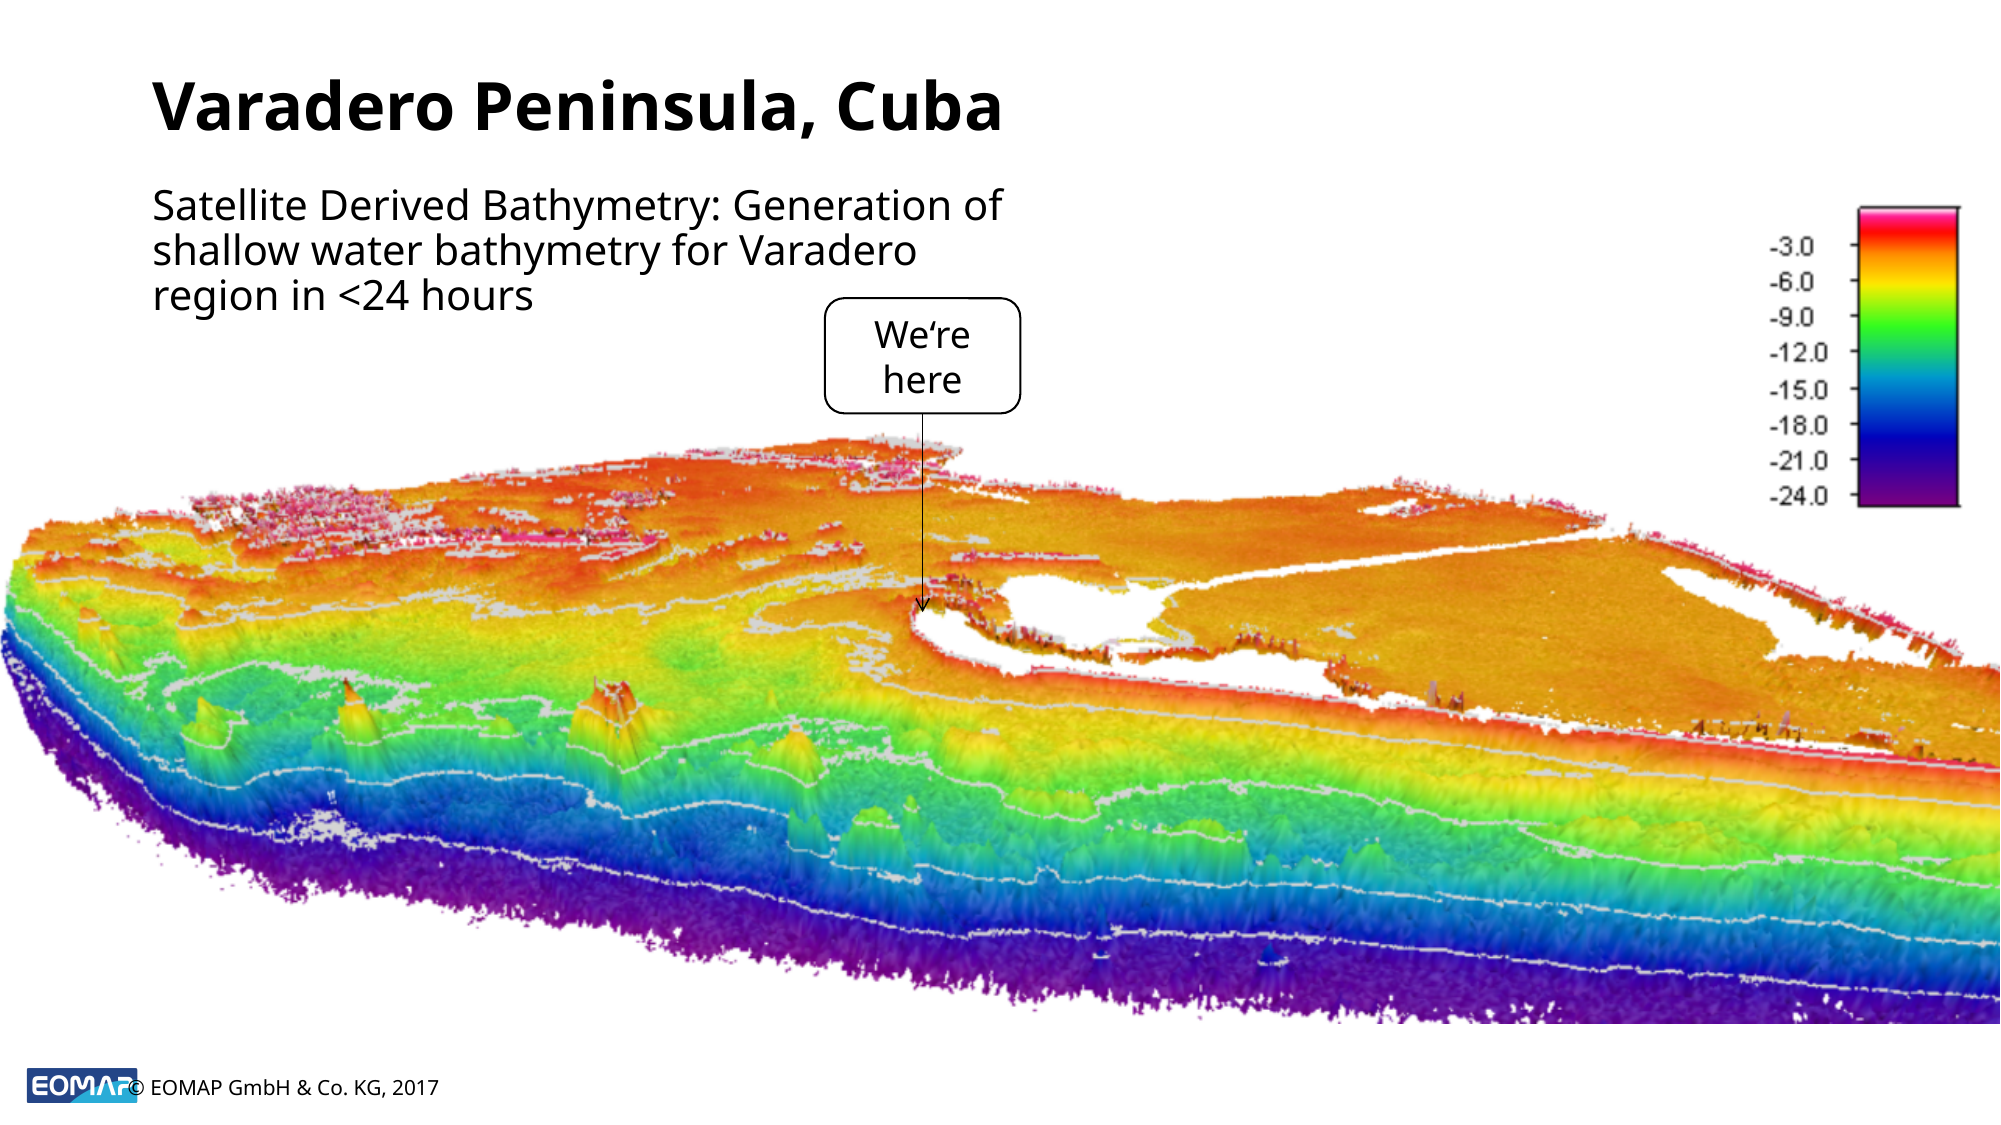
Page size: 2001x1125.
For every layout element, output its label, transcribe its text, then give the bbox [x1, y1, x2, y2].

text_box We‘re here [823, 297, 1022, 415]
title Varadero Peninsula, Cuba [137, 59, 1863, 158]
picture [0, 197, 2000, 1024]
text_box Satellite Derived Bathymetry: Generation of shallow water bathymetry for Varadero region in <24 hours [137, 177, 1036, 273]
